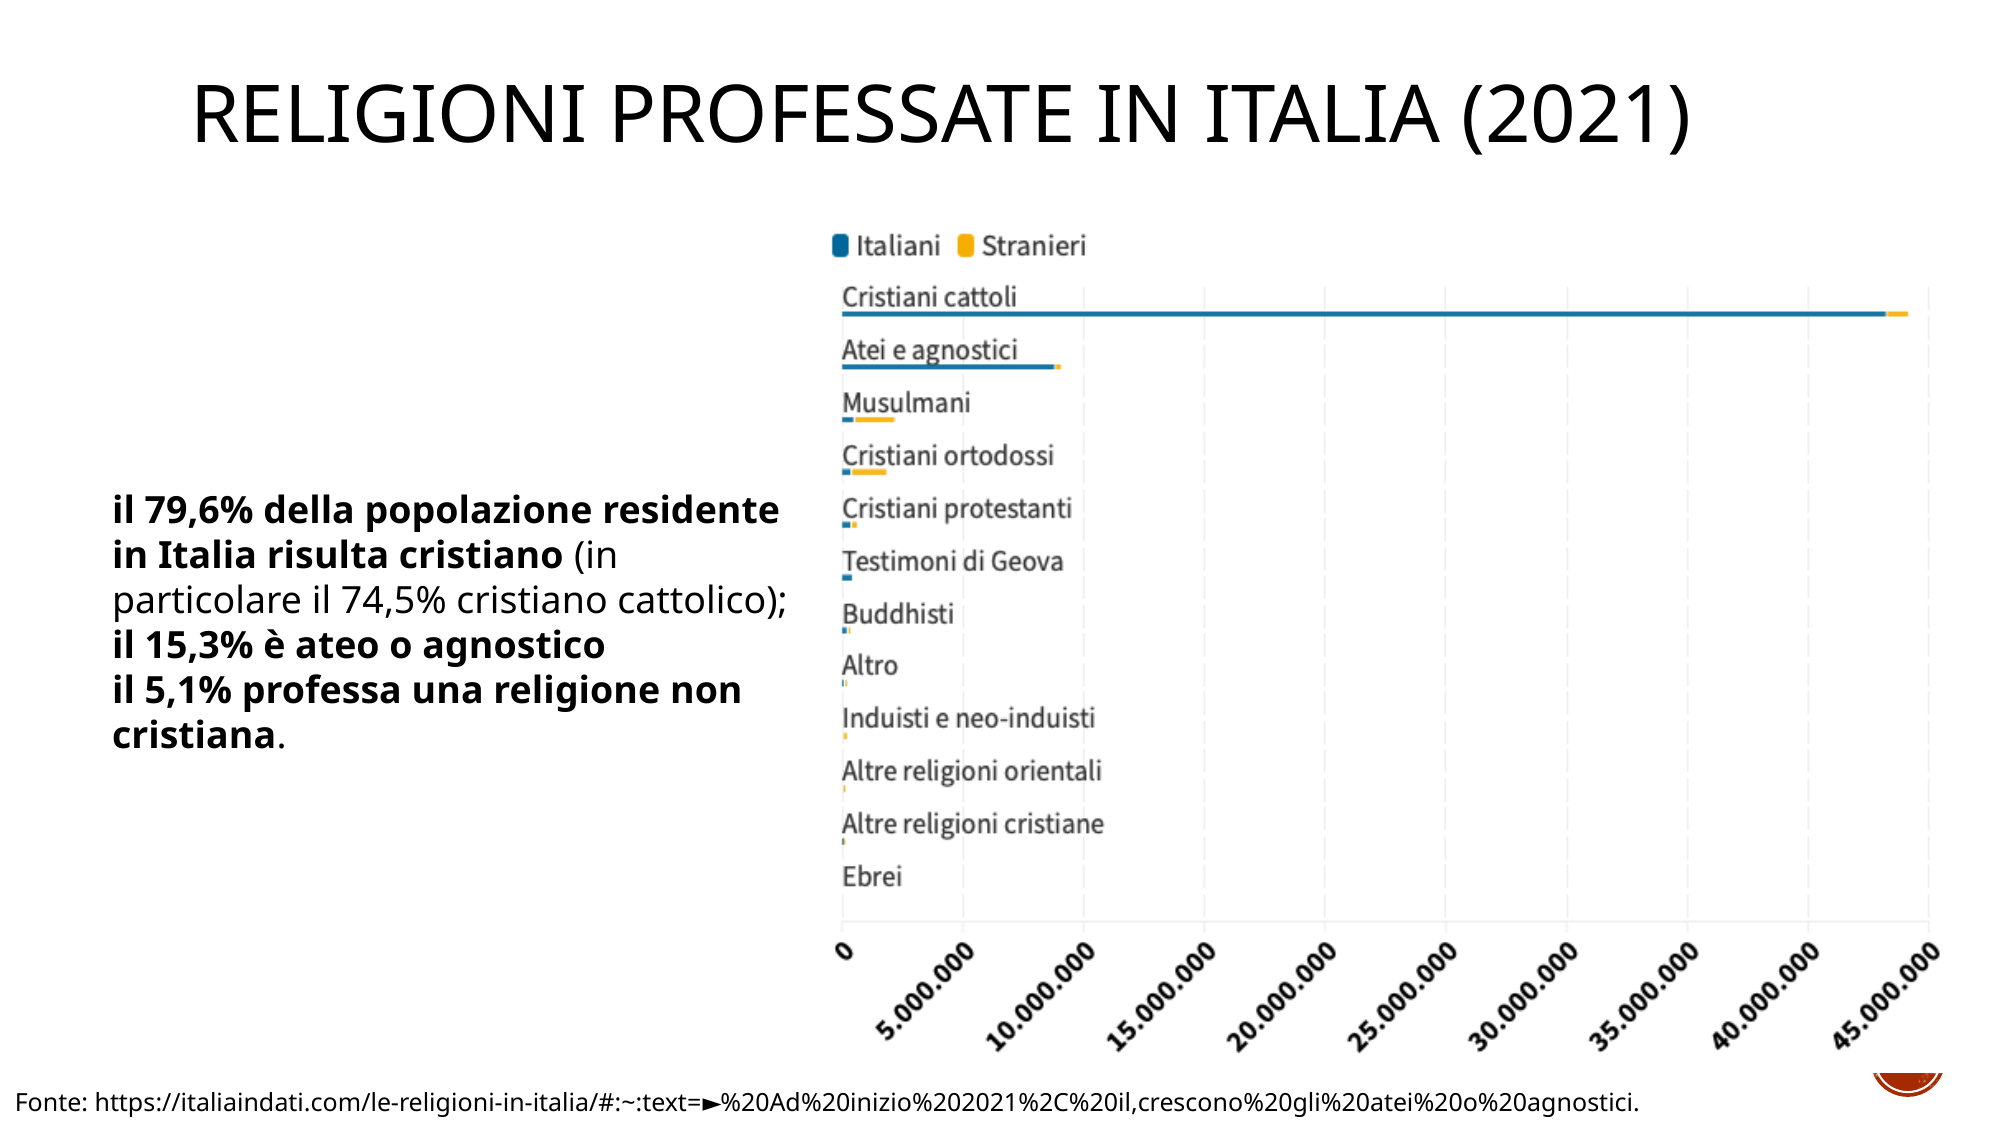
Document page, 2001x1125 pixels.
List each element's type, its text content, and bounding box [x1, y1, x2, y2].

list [820, 230, 1951, 1071]
text_box Fonte: https://italiaindati.com/le-religioni-in-italia/#:~:text=►%20Ad%20inizio%202021%2C%20il,crescono%20gli%20atei%20o%20agnostici. [0, 1078, 1697, 1124]
title Religioni professate in italia (2021) [175, 46, 1826, 187]
text_box il 79,6% della popolazione residente in Italia risulta cristiano (in particolare il 74,5% cristiano cattolico); il 15,3% è ateo o agnostico il 5,1% professa una religione non cristiana. [97, 478, 816, 764]
